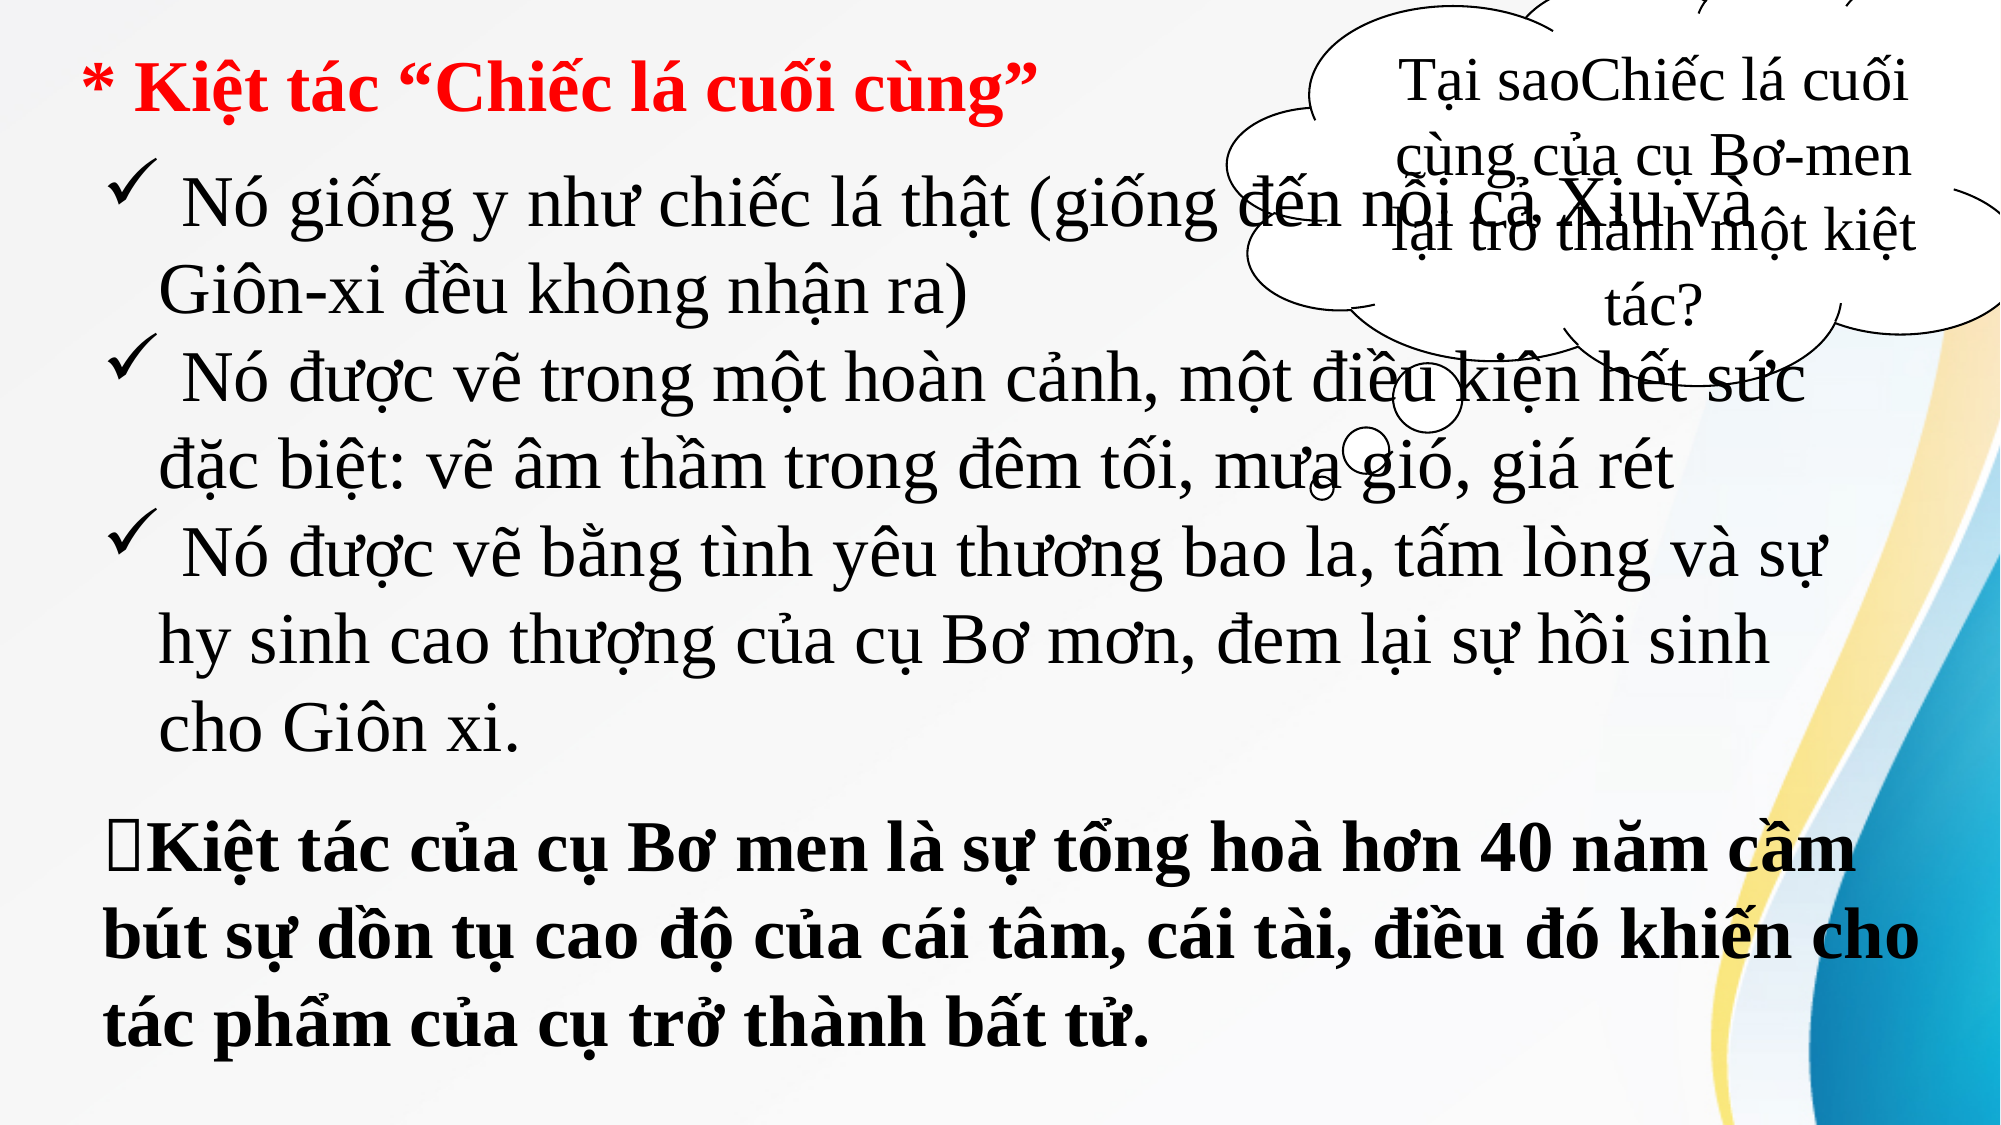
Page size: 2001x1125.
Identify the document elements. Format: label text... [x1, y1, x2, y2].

text_box * Kiệt tác “Chiếc lá cuối cùng” [65, 31, 1074, 134]
text_box Tại saoChiếc lá cuối cùng của cụ Bơ-men lại trở thành một kiệt tác? [1231, 0, 2000, 336]
picture [0, 0, 2001, 1125]
text_box Nó giống y như chiếc lá thật (giống đến nỗi cả Xiu và Giôn-xi đều không nhận ra) Nó được vẽ trong một hoàn cảnh, một điều kiện hết sức đặc biệt: vẽ âm thầm trong đêm tối, mưa gió, giá rét Nó được vẽ bằng tình yêu thương bao la, tấm lòng và sự hy sinh cao thượng của cụ Bơ mơn, đem lại sự hồi sinh cho Giôn xi. [87, 145, 1900, 774]
text_box Kiệt tác của cụ Bơ men là sự tổng hoà hơn 40 năm cầm bút sự dồn tụ cao độ của cái tâm, cái tài, điều đó khiến cho tác phẩm của cụ trở thành bất tử. [87, 790, 1987, 1069]
